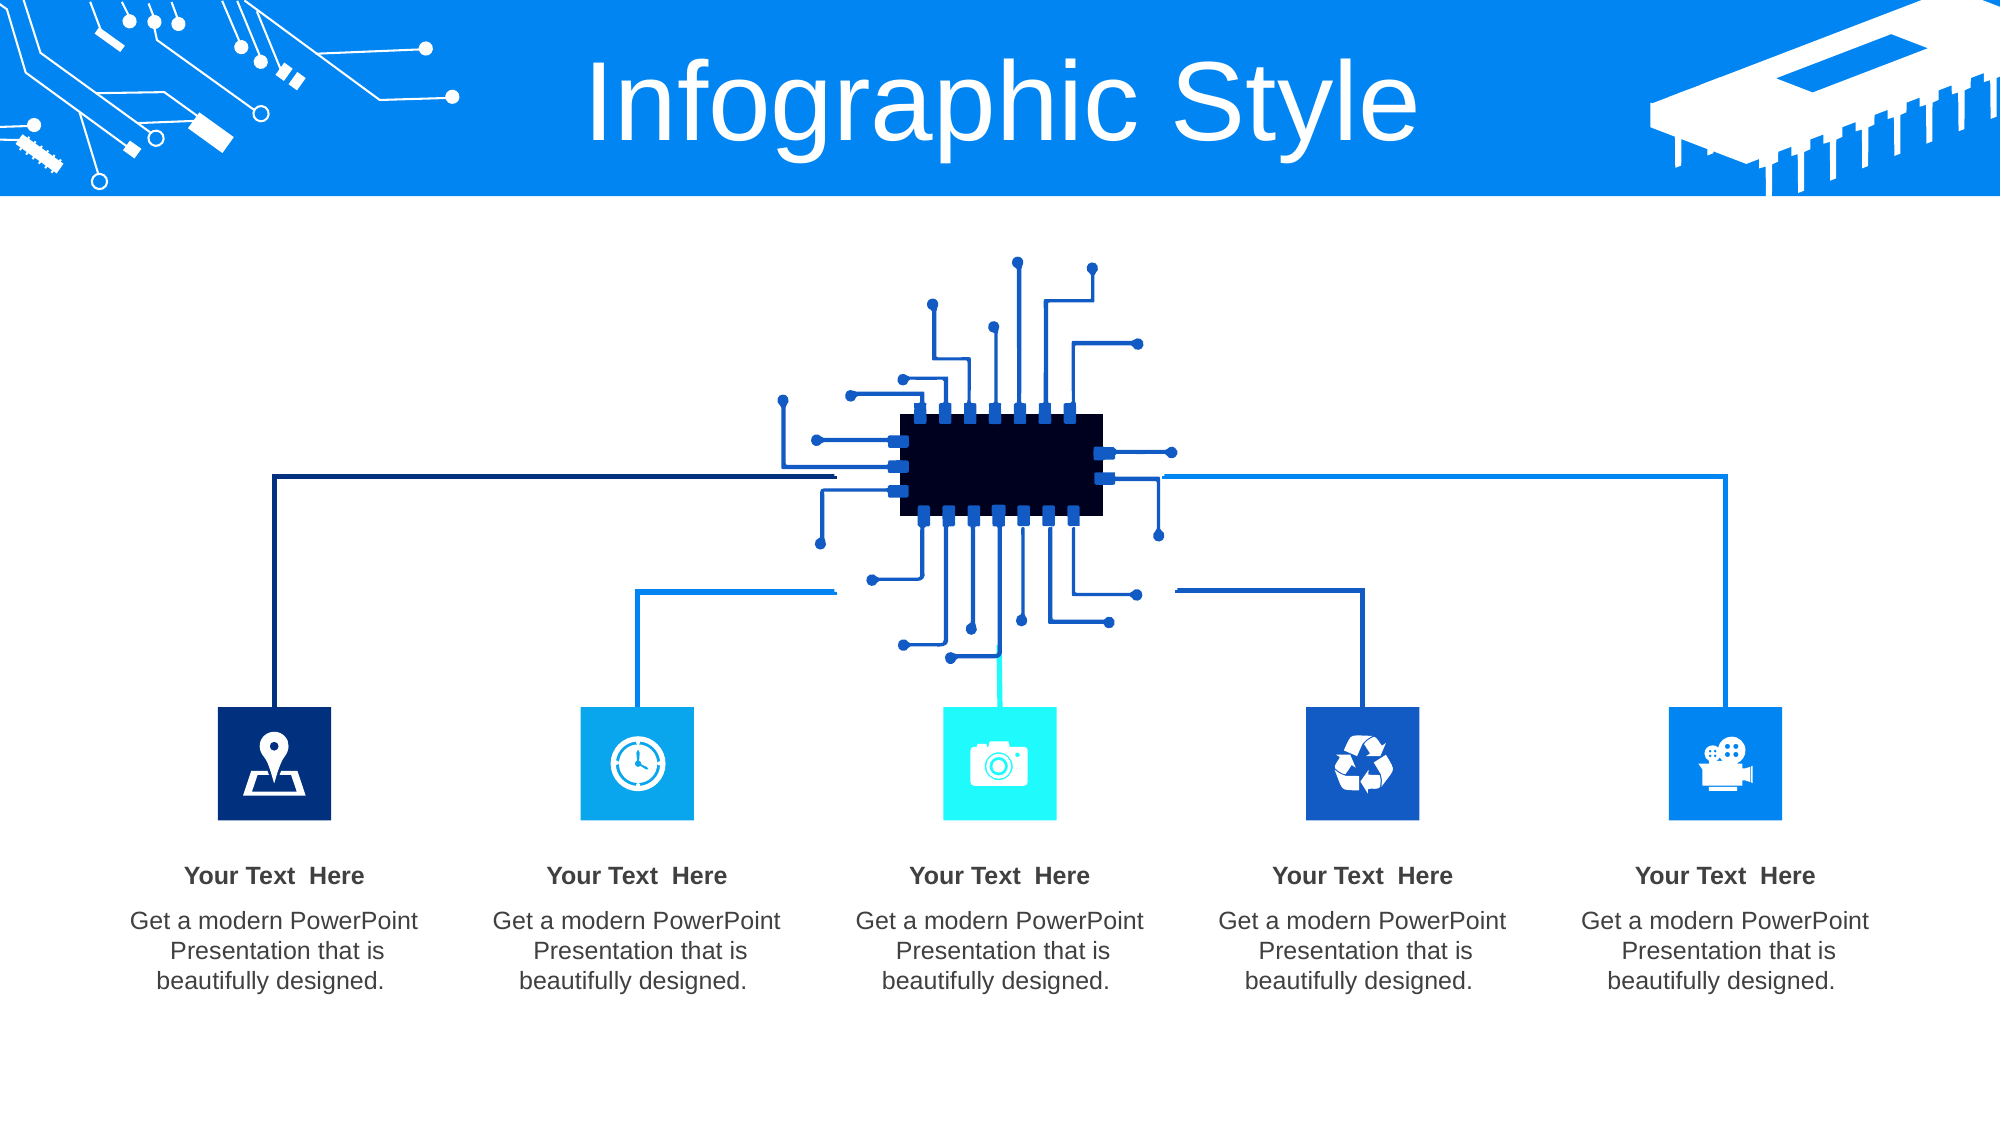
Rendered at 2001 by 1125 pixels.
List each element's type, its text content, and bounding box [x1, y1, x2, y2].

text_box [1668, 706, 1783, 821]
list Infographic Style [53, 44, 1952, 164]
text_box [1696, 735, 1754, 792]
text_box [476, 851, 798, 1004]
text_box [1202, 851, 1524, 1004]
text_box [777, 256, 1178, 664]
text_box [671, 706, 695, 821]
text_box [241, 730, 308, 797]
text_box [1564, 851, 1886, 1004]
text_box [678, 550, 794, 749]
text_box [942, 706, 1058, 821]
text_box [969, 740, 1029, 787]
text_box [438, 311, 671, 872]
text_box [217, 706, 332, 821]
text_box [1329, 311, 1561, 873]
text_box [1211, 555, 1329, 742]
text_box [839, 851, 1161, 1004]
text_box [1305, 742, 1329, 821]
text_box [113, 851, 435, 1004]
